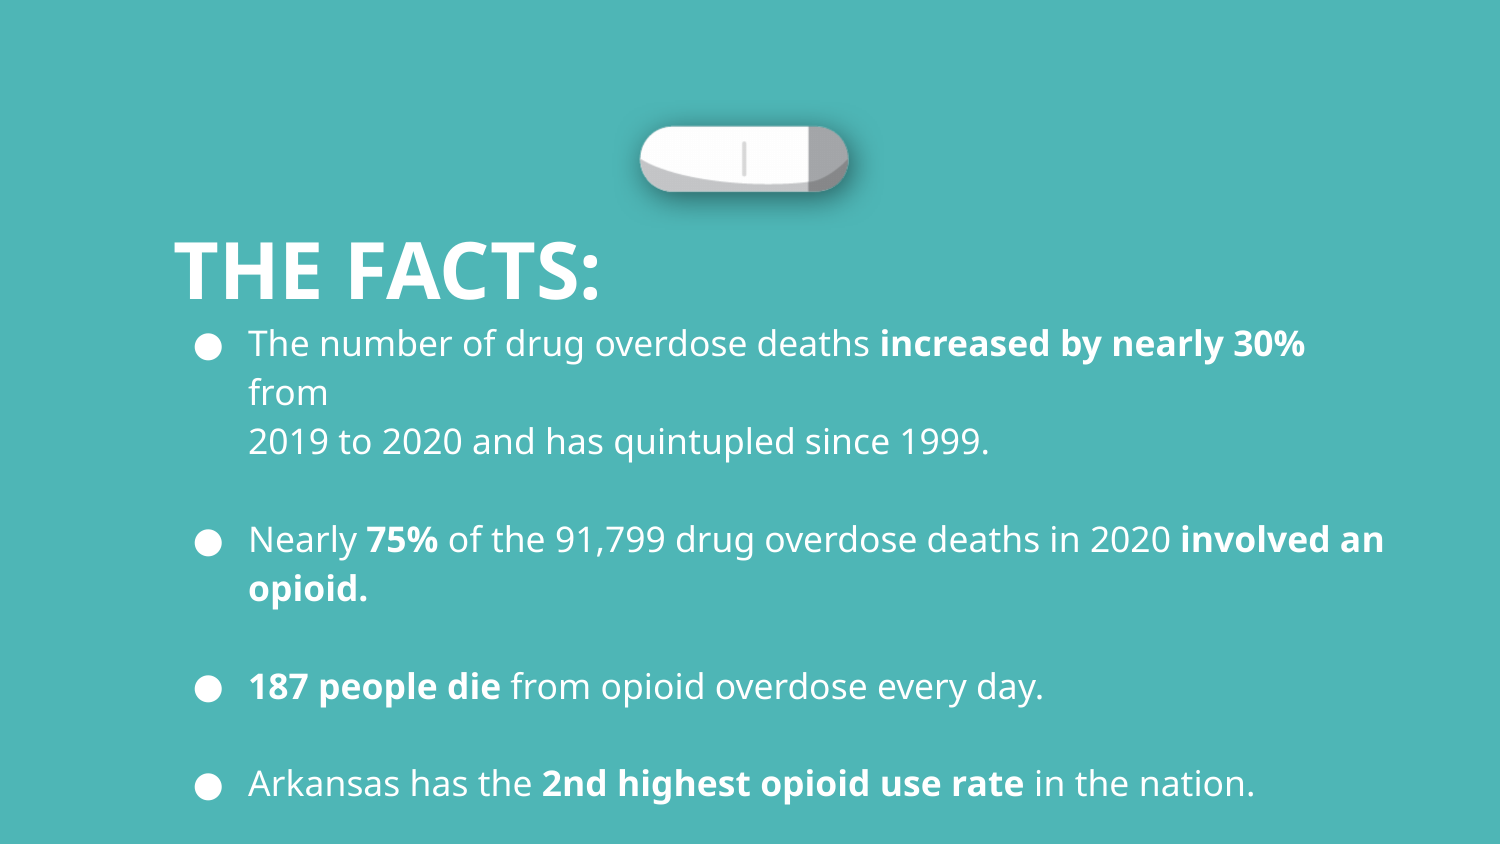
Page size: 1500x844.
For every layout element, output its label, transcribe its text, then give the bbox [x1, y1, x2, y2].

title THE FACTS: The number of drug overdose deaths increased by nearly 30% from 2019 to 2020 and has quintupled since 1999. Nearly 75% of the 91,799 drug overdose deaths in 2020 involved an opioid. 187 people die from opioid overdose every day. Arkansas has the 2nd highest opioid use rate in the nation. [158, 190, 1412, 758]
picture [606, 13, 895, 304]
